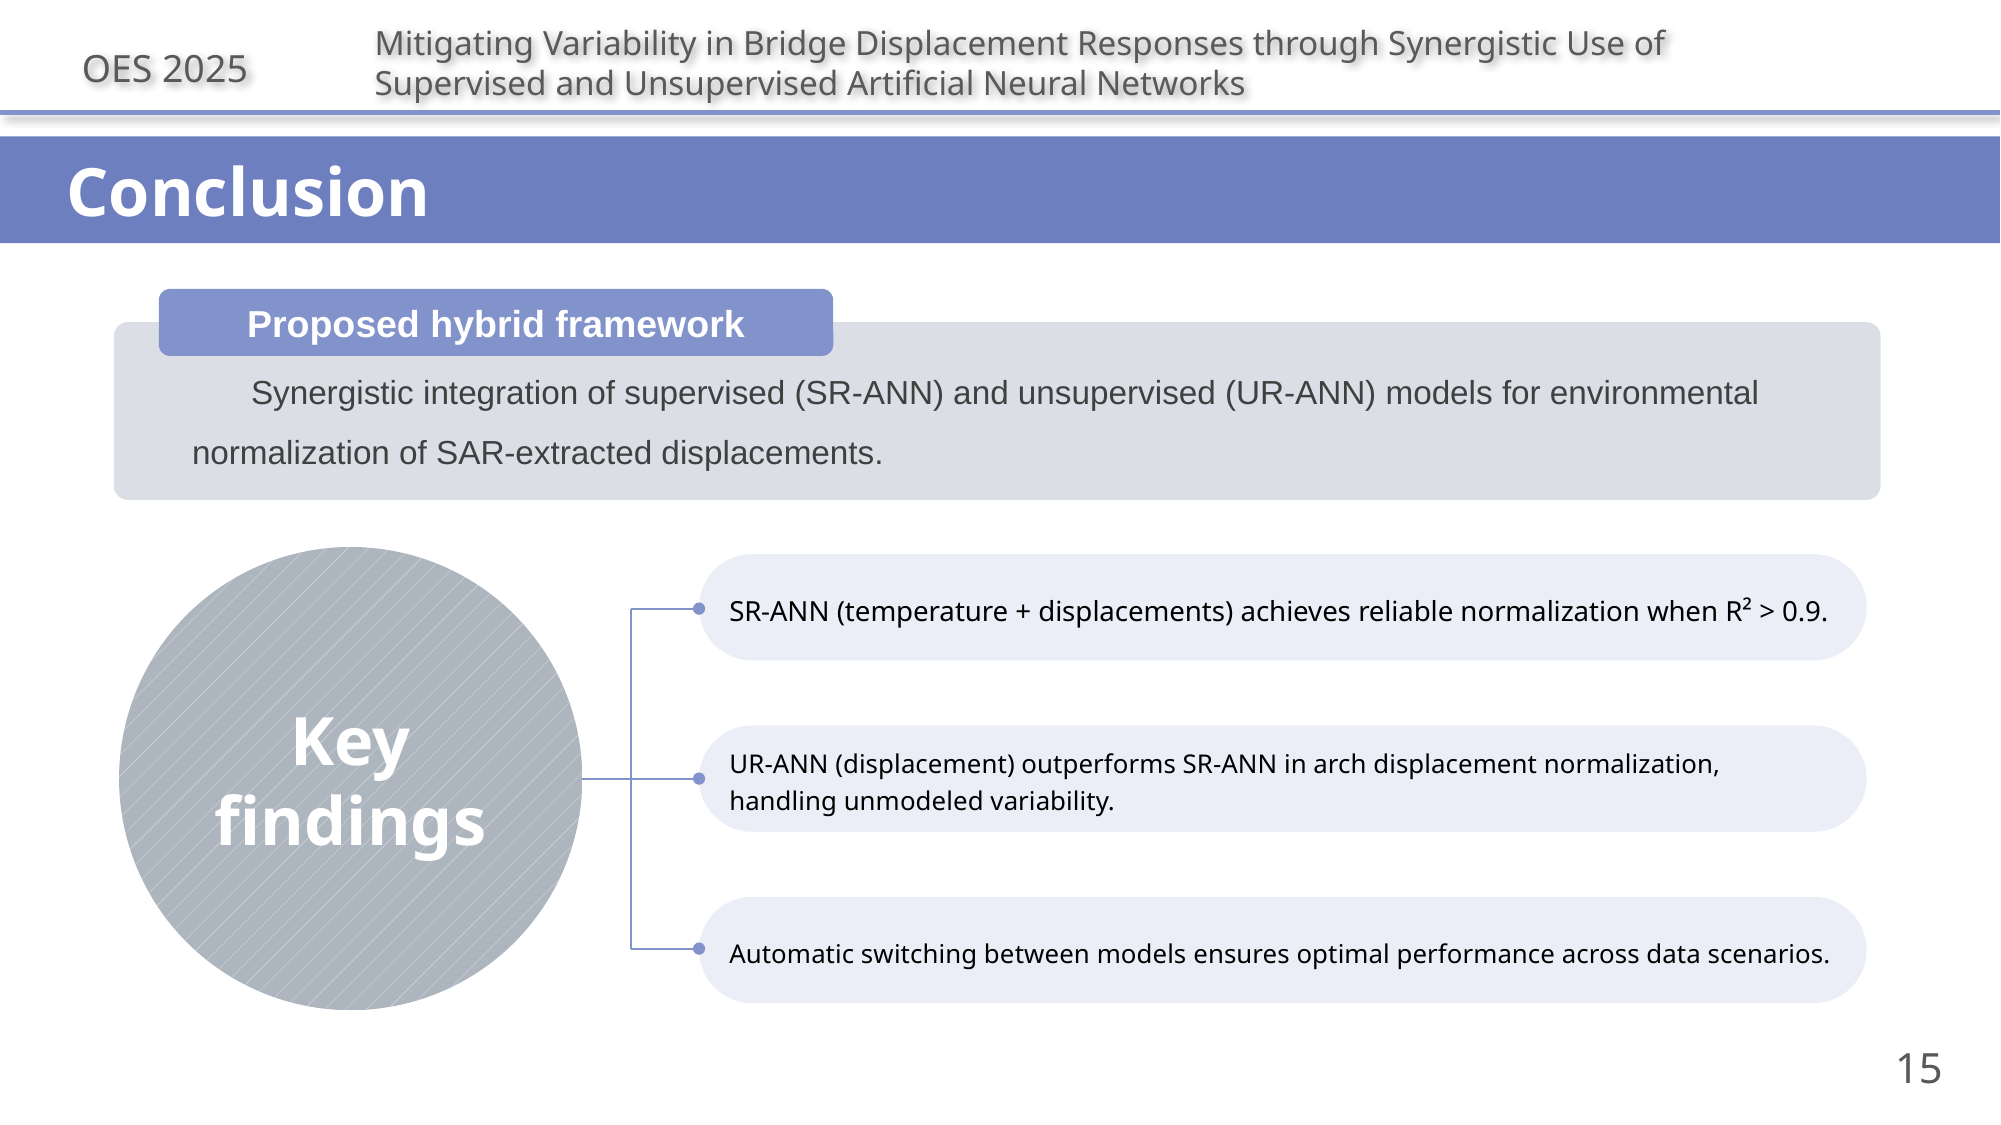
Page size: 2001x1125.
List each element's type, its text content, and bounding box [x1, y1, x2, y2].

text_box Key findings [118, 545, 562, 1012]
text_box Synergistic integration of supervised (SR-ANN) and unsupervised (UR-ANN) models for environmental normalization of SAR-extracted displacements. [113, 322, 1881, 500]
text_box Proposed hybrid framework [157, 287, 835, 357]
text_box Mitigating Variability in Bridge Displacement Responses through Synergistic Use of Supervised and Unsupervised Artificial Neural Networks [374, 13, 1800, 102]
text_box Conclusion [0, 135, 2000, 244]
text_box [562, 554, 1867, 1004]
slide_number 15 [1772, 1038, 1944, 1099]
slide_number OES 2025 [54, 20, 276, 91]
